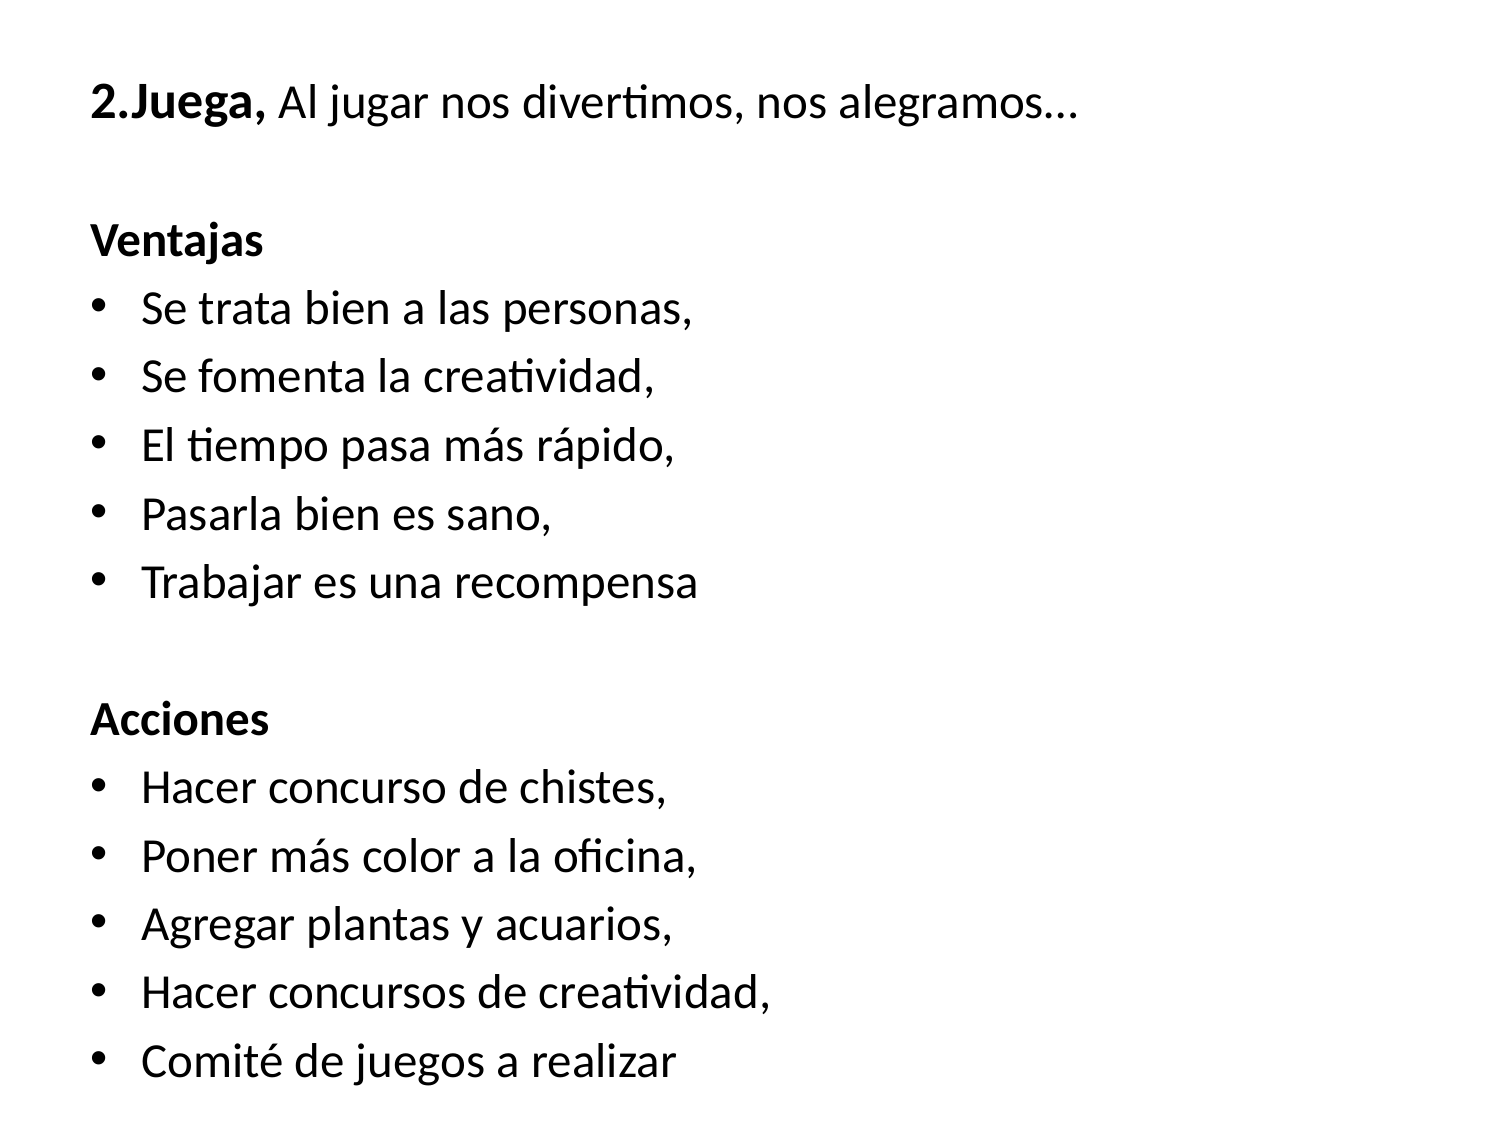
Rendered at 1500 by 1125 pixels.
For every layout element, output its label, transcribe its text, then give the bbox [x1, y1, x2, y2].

list 2.Juega, Al jugar nos divertimos, nos alegramos… Ventajas Se trata bien a las personas, Se fomenta la creatividad, El tiempo pasa más rápido, Pasarla bien es sano, Trabajar es una recompensa Acciones Hacer concurso de chistes, Poner más color a la oficina, Agregar plantas y acuarios, Hacer concursos de creatividad, Comité de juegos a realizar [74, 58, 1426, 1102]
